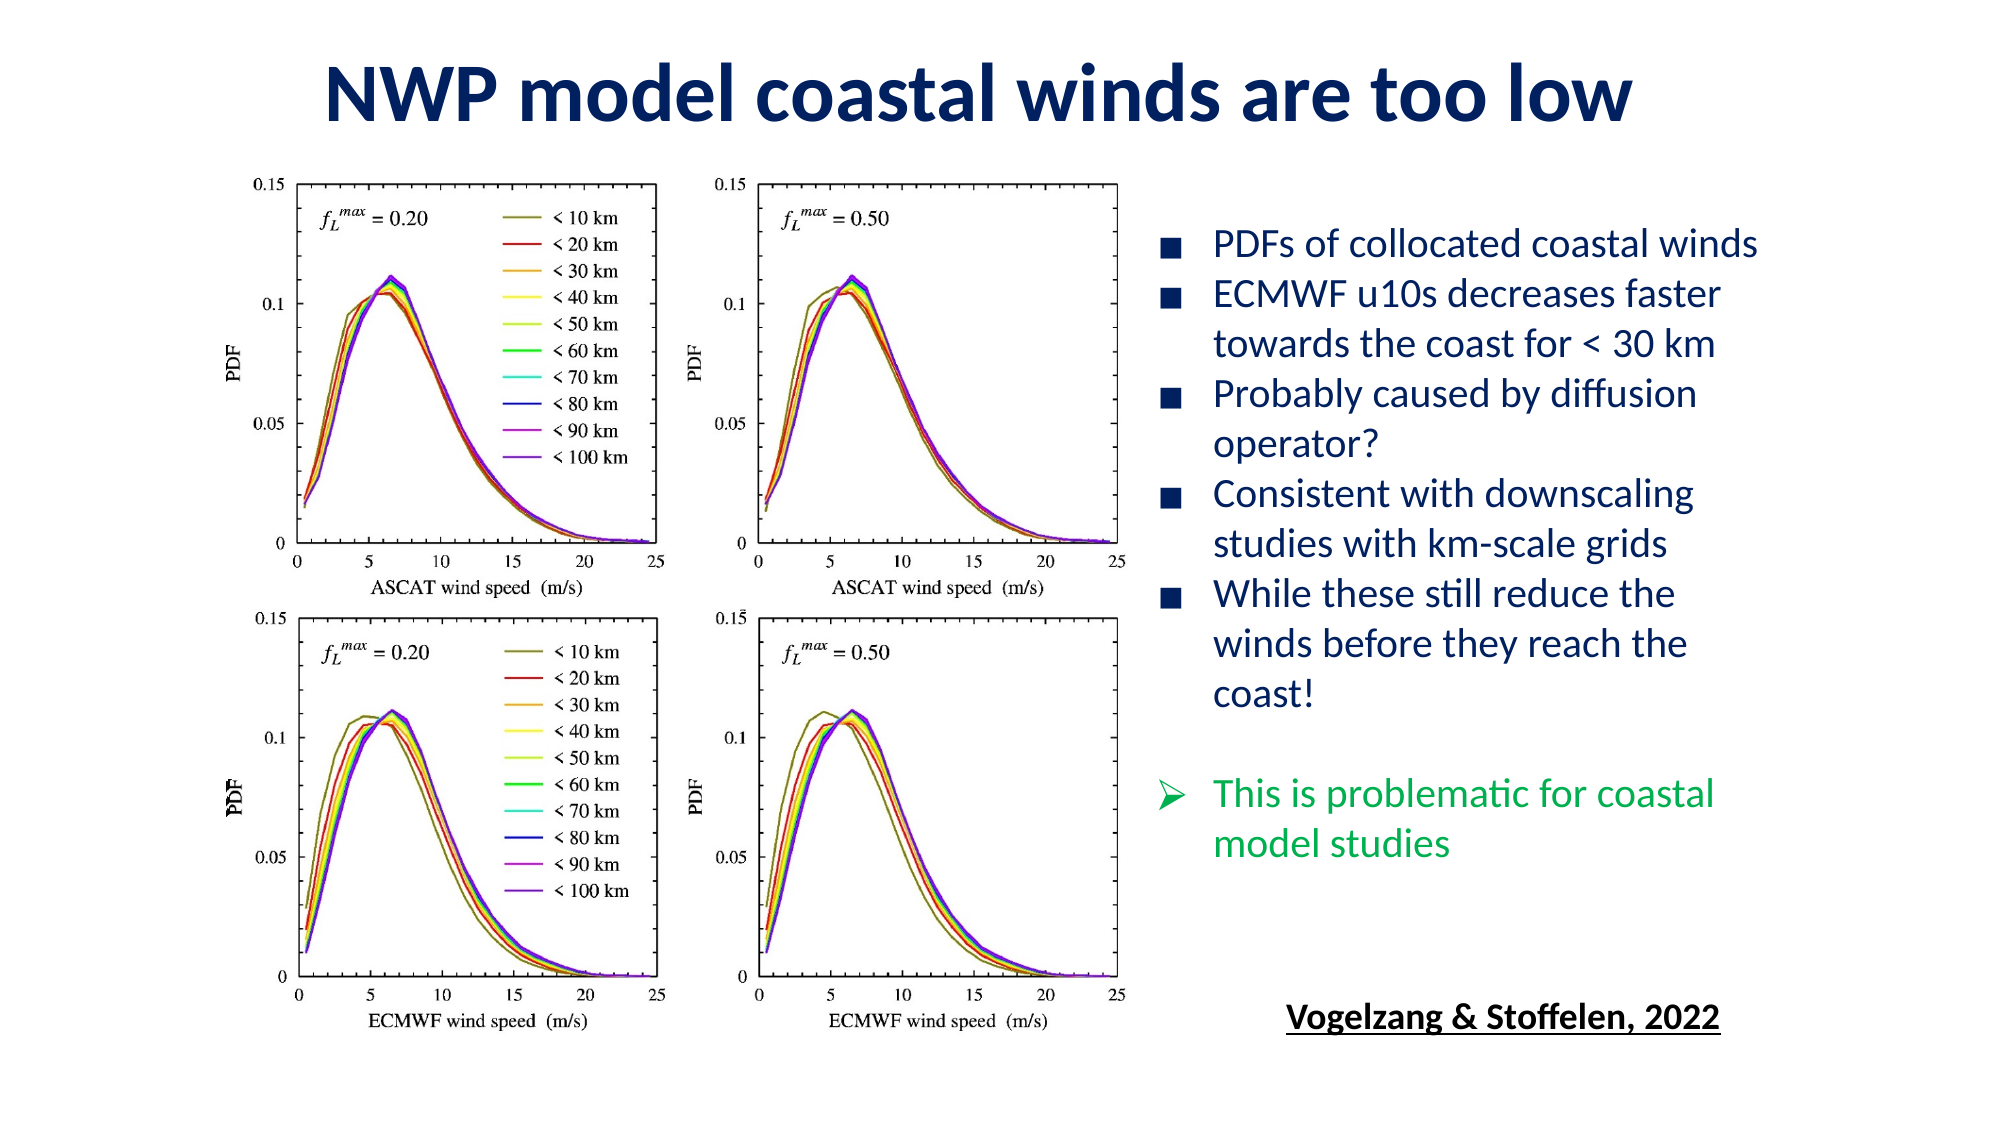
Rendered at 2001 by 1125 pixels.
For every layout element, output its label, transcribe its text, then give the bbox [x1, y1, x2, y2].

picture [226, 177, 1131, 1036]
text_box NWP model coastal winds are too low [309, 30, 1665, 146]
text_box PDFs of collocated coastal winds ECMWF u10s decreases faster towards the coast for < 30 km Probably caused by diffusion operator? Consistent with downscaling studies with km-scale grids While these still reduce the winds before they reach the coast! This is problematic for coastal model studies [1141, 208, 1785, 1024]
text_box Vogelzang & Stoffelen, 2022 [1271, 984, 1740, 1045]
